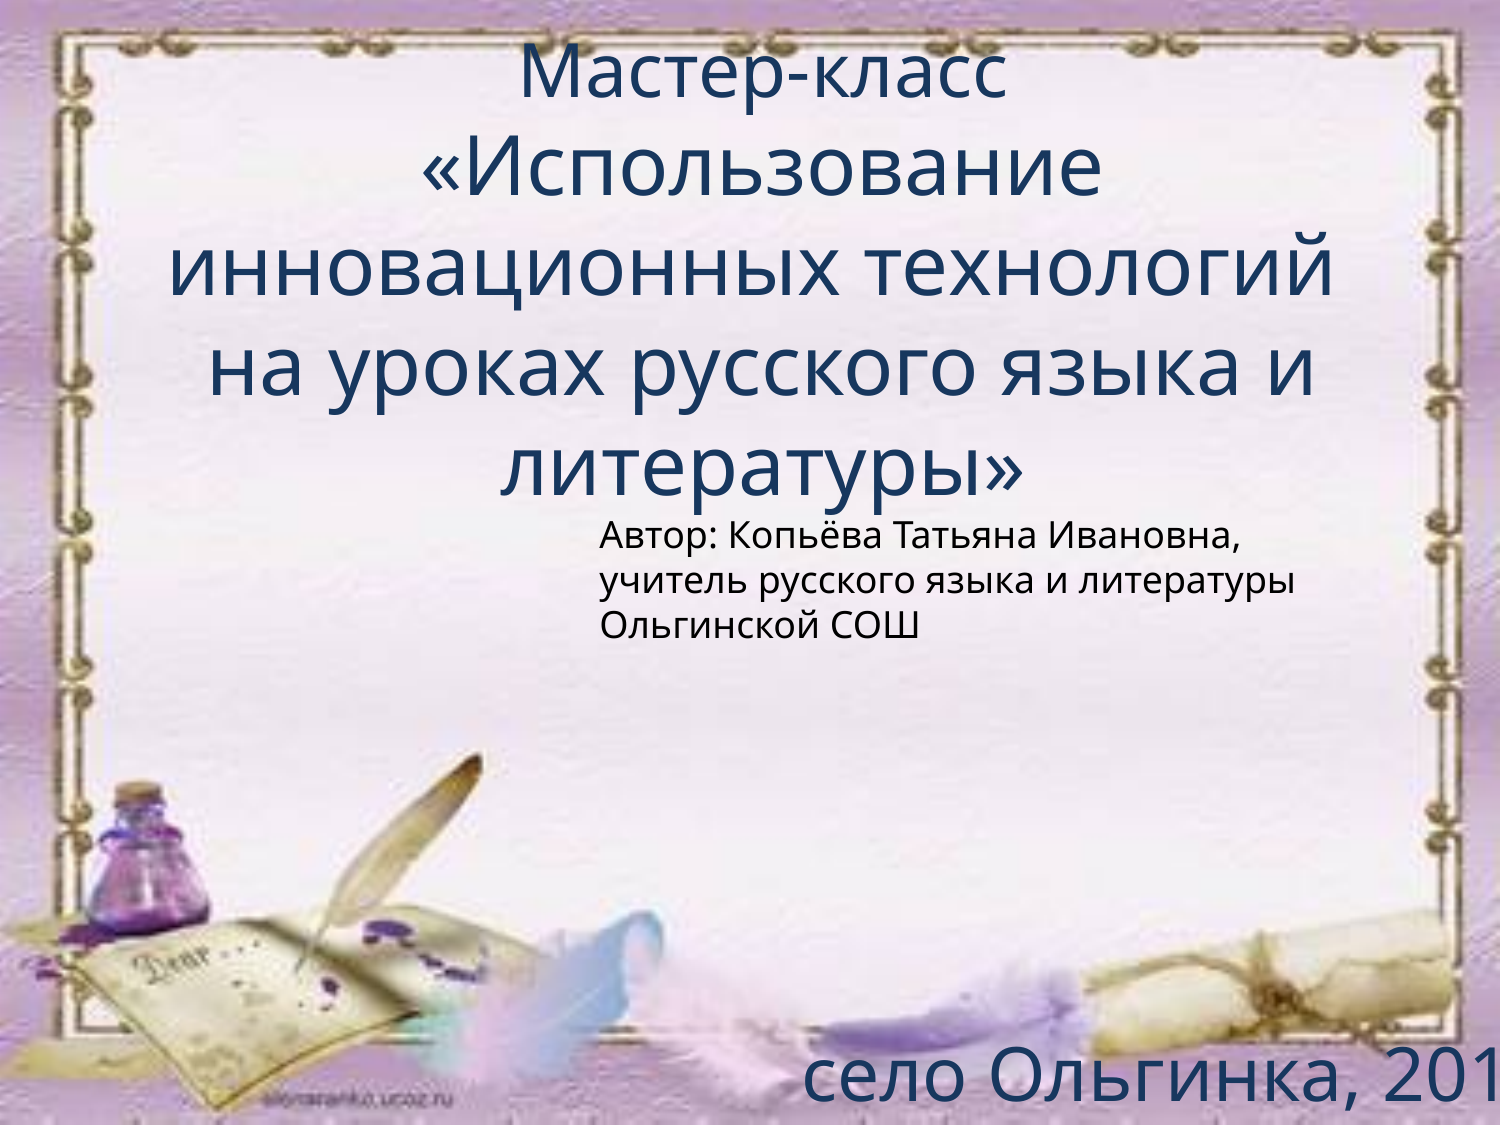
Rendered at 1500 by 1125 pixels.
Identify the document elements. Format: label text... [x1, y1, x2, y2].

text_box село Ольгинка, 2014 г. [786, 1018, 1500, 1124]
text_box Автор: Копьёва Татьяна Ивановна, учитель русского языка и литературы Ольгинской СОШ [584, 503, 1430, 654]
title Мастер-класс «Использование инновационных технологий на уроках русского языка и литературы» [64, 160, 1461, 474]
picture [0, 0, 1500, 1125]
